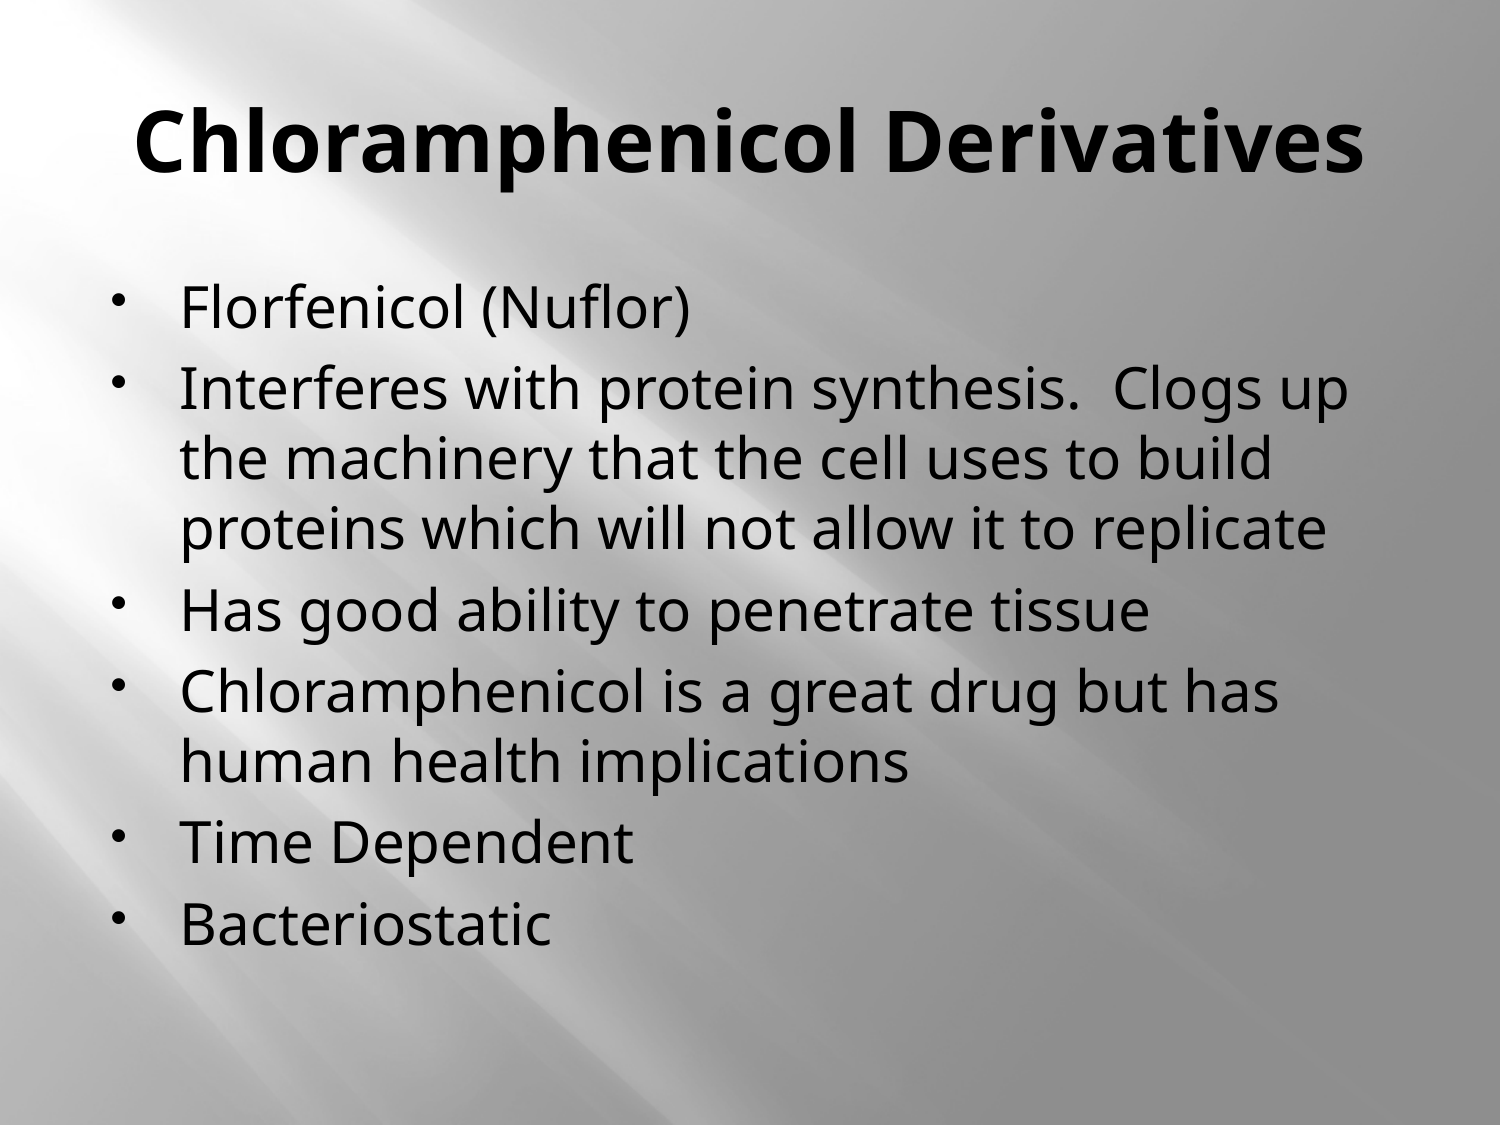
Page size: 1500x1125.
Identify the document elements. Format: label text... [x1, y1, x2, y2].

title Chloramphenicol Derivatives [75, 45, 1425, 233]
list Florfenicol (Nuflor) Interferes with protein synthesis. Clogs up the machinery that the cell uses to build proteins which will not allow it to replicate Has good ability to penetrate tissue Chloramphenicol is a great drug but has human health implications Time Dependent Bacteriostatic [75, 262, 1425, 1075]
